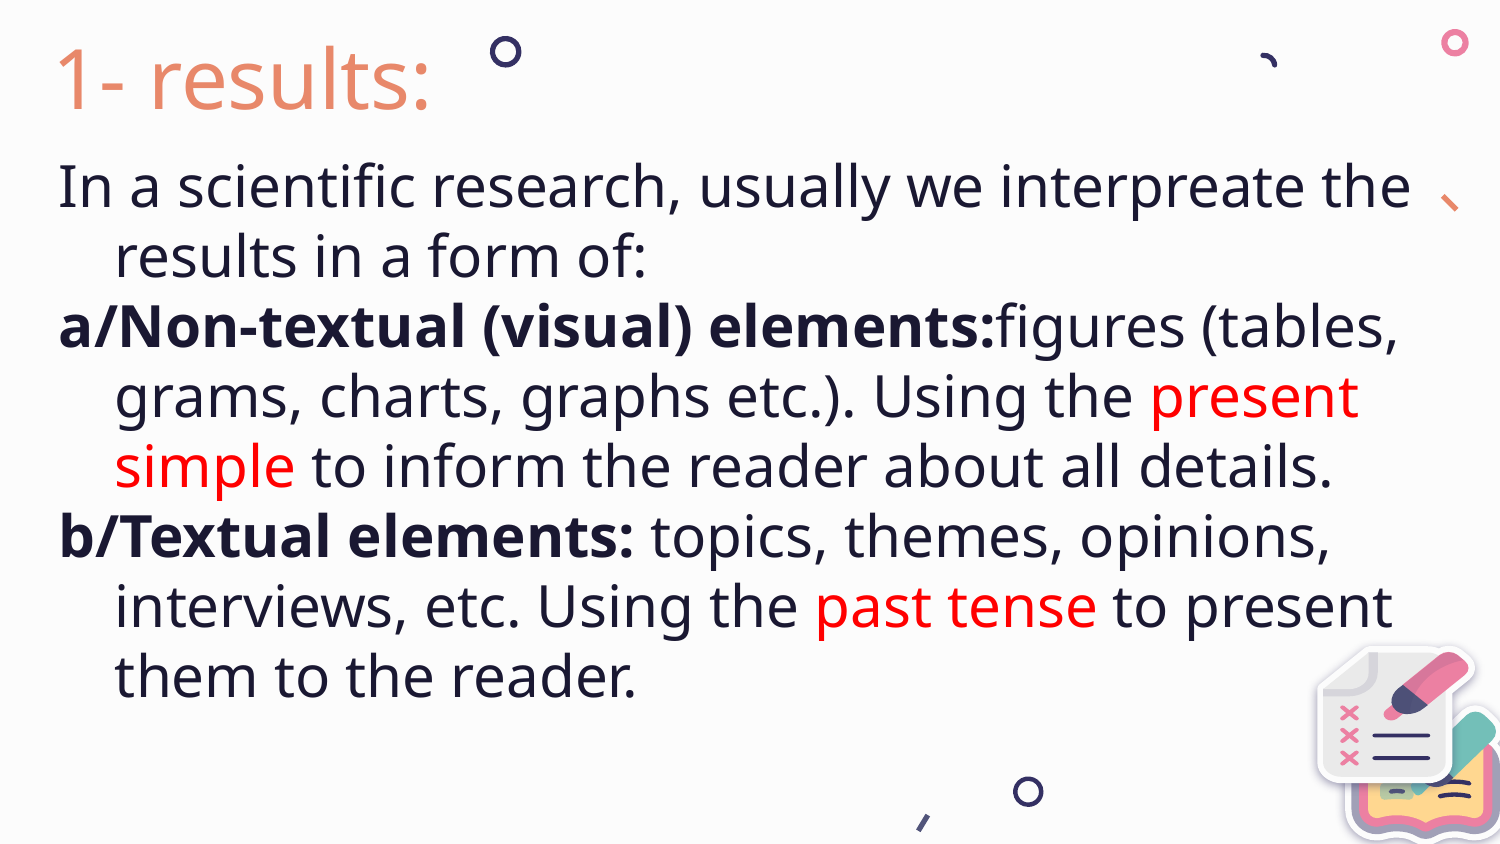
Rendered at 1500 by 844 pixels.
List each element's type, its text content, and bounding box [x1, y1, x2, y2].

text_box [1322, 651, 1471, 778]
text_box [1351, 711, 1500, 840]
title 1- results: [37, 21, 1400, 134]
subtitle In a scientific research, usually we interpreate the results in a form of: a/Non-textual (visual) elements:figures (tables, grams, charts, graphs etc.). Using the present simple to inform the reader about all details. b/Textual elements: topics, themes, opinions, interviews, etc. Using the past tense to present them to the reader. [24, 134, 1450, 785]
